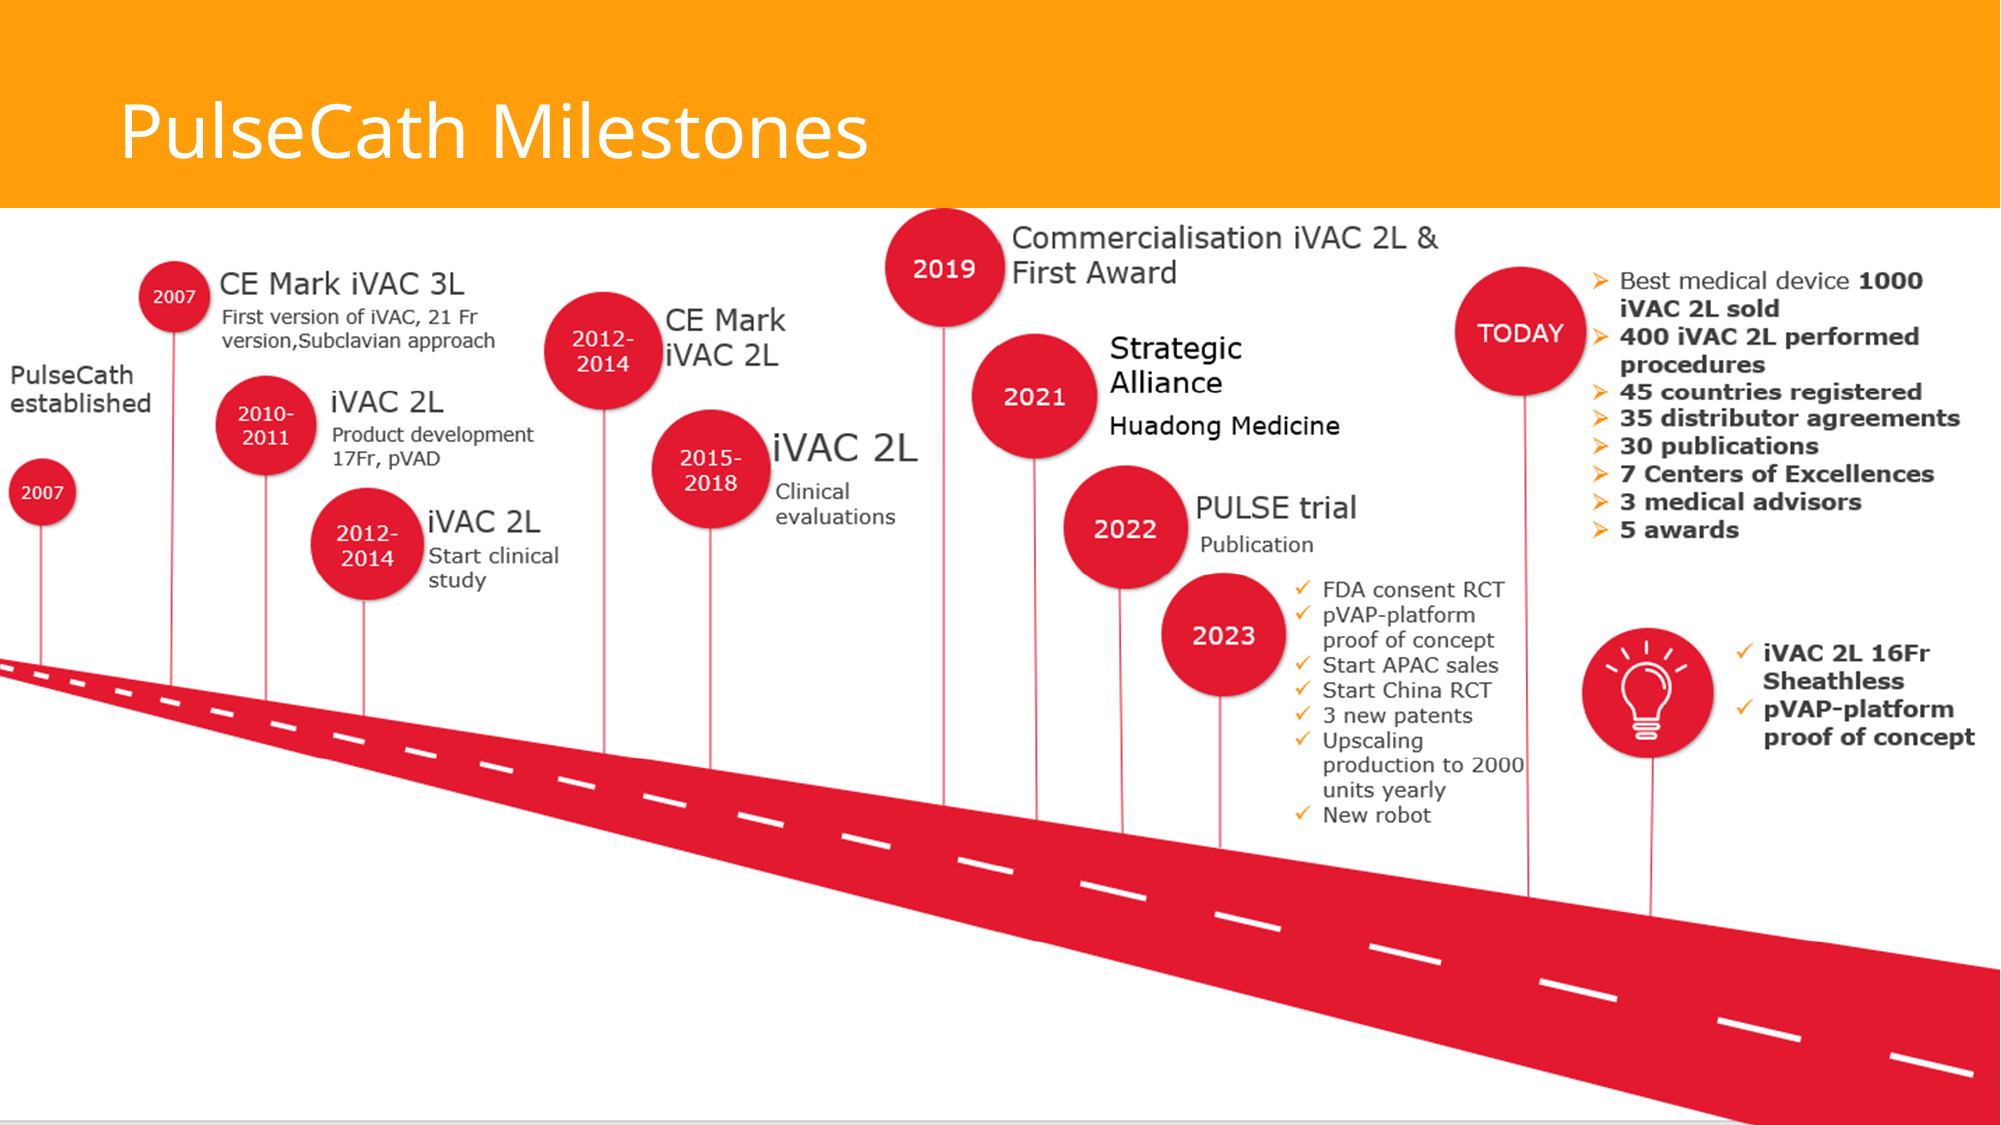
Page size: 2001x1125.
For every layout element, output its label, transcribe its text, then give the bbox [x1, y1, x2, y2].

title PulseCath Milestones [0, 0, 2000, 208]
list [0, 208, 2000, 1125]
